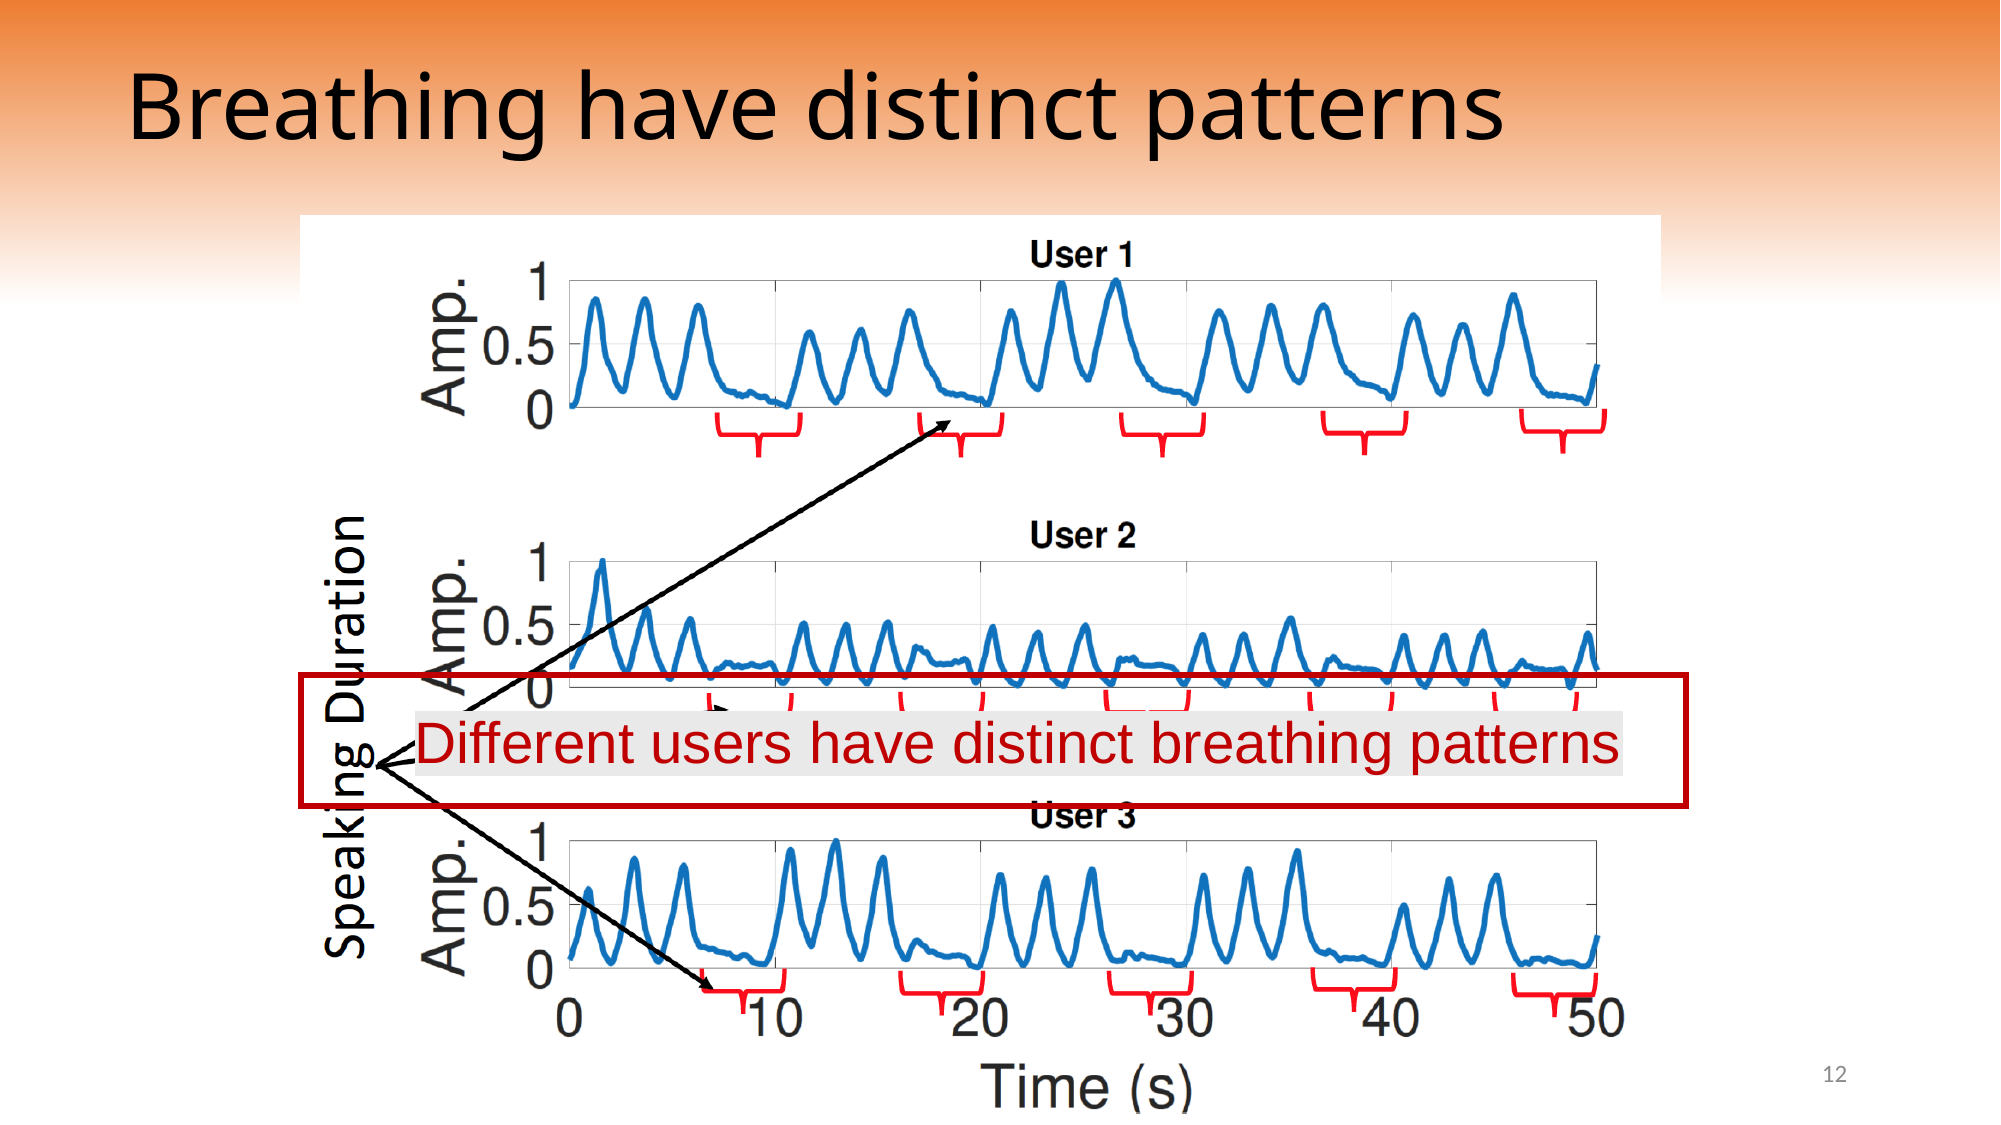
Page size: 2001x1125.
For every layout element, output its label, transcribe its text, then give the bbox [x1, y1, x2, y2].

slide_number 12 [1661, 1042, 1863, 1103]
text_box [1661, 674, 1687, 807]
picture [300, 215, 1661, 1125]
text_box Breathing have distinct patterns [39, 0, 1902, 220]
